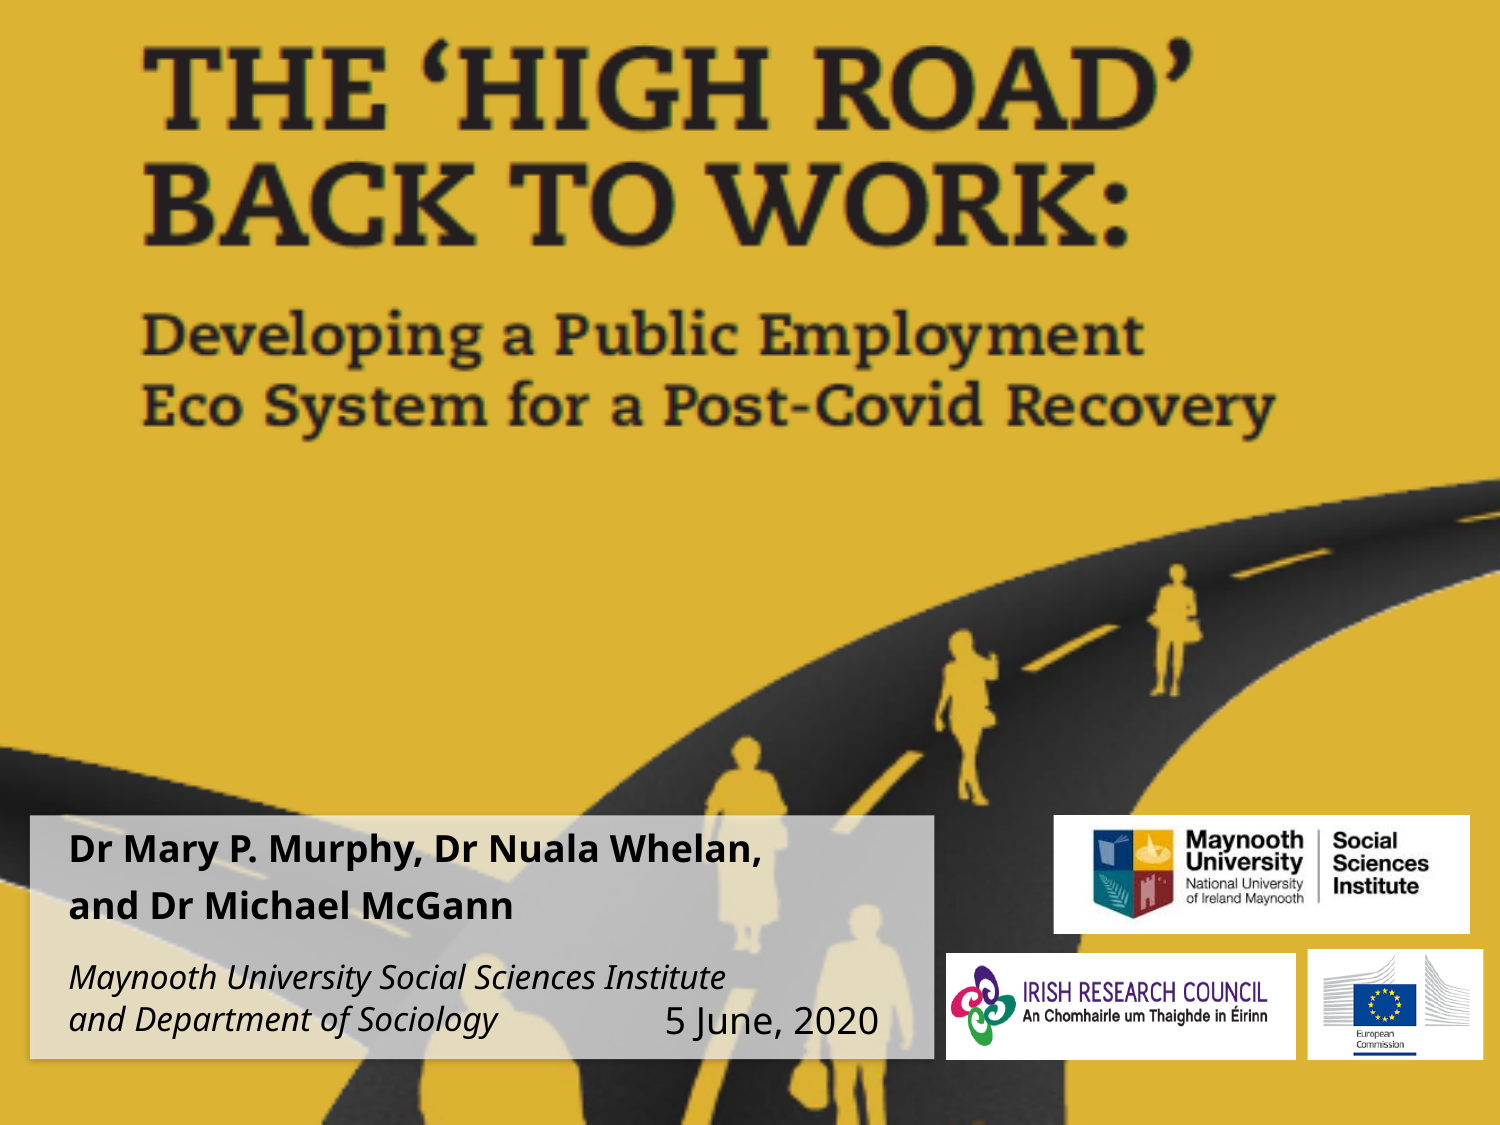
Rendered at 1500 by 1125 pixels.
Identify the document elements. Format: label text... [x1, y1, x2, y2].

picture [0, 0, 1500, 1125]
text_box [29, 814, 935, 1060]
subtitle Maynooth University Social Sciences Institute and Department of Sociology [53, 952, 1284, 1082]
text_box 5 June, 2020 [649, 994, 895, 1050]
text_box Dr Mary P. Murphy, Dr Nuala Whelan, and Dr Michael McGann [53, 817, 1049, 886]
